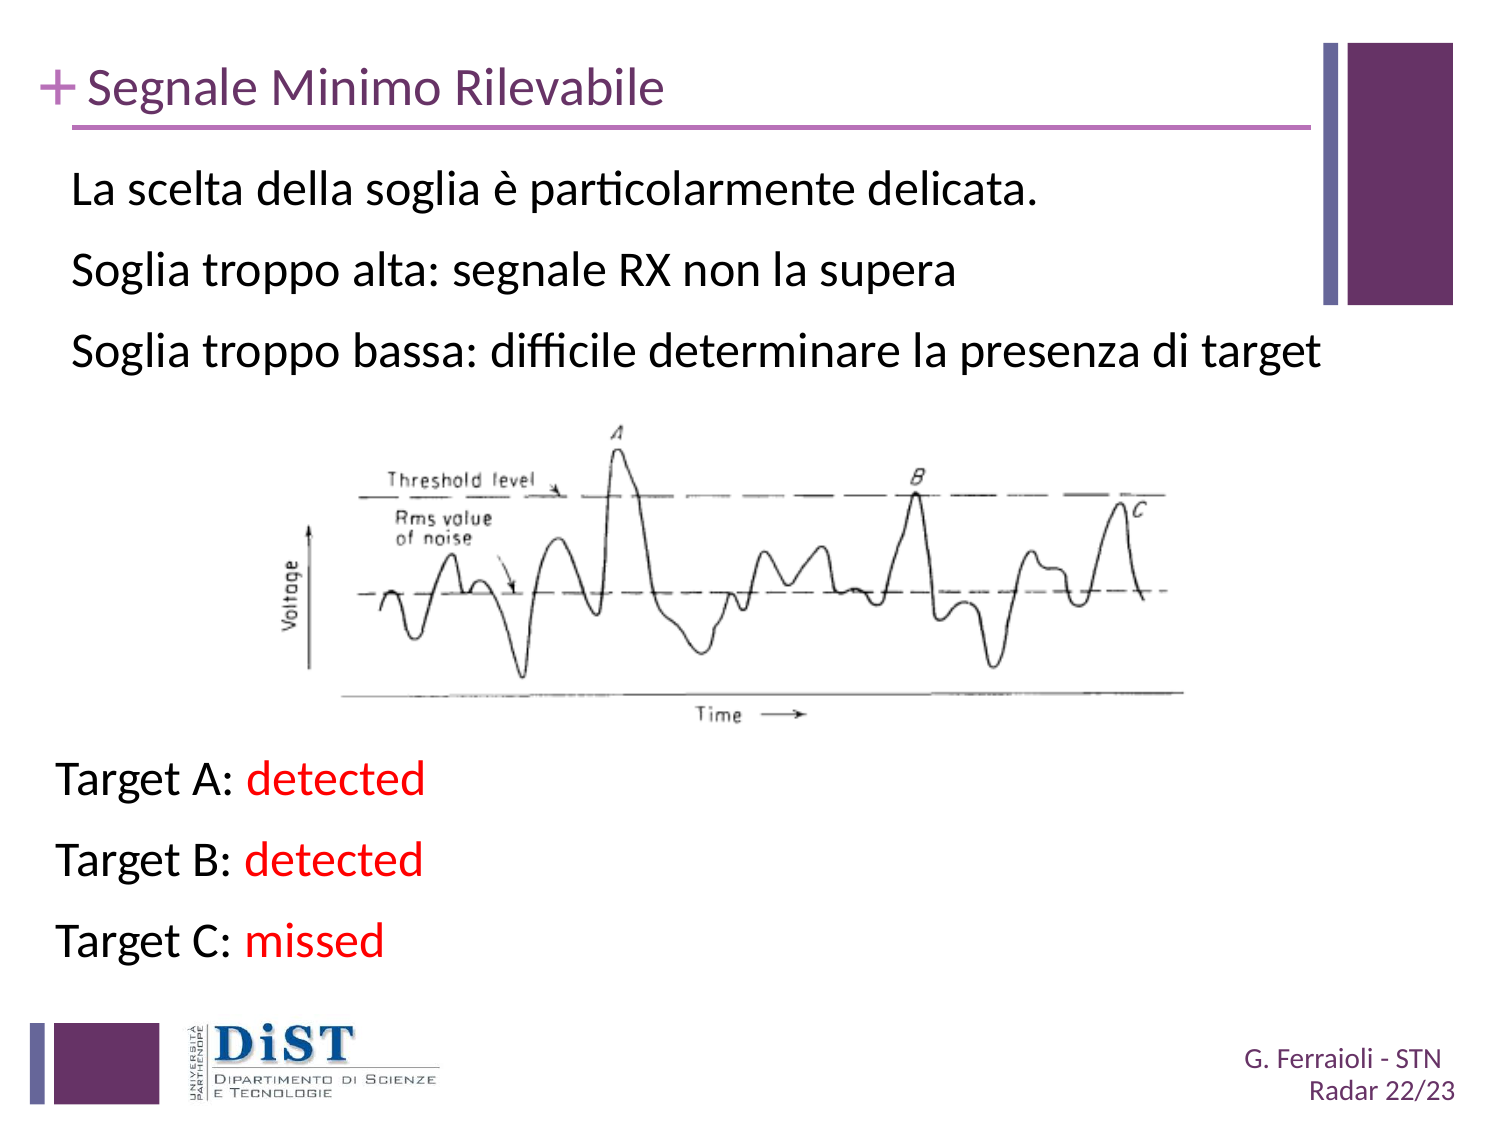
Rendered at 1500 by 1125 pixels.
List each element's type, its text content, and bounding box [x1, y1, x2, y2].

text_box Target A: detected Target B: detected Target C: missed [41, 743, 1435, 1057]
picture [170, 1057, 463, 1112]
picture [238, 398, 1238, 730]
text_box La scelta della soglia è particolarmente delicata. Soglia troppo alta: segnale RX non la supera Soglia troppo bassa: difficile determinare la presenza di target [56, 153, 1451, 386]
title Segnale Minimo Rilevabile [72, 49, 1312, 128]
